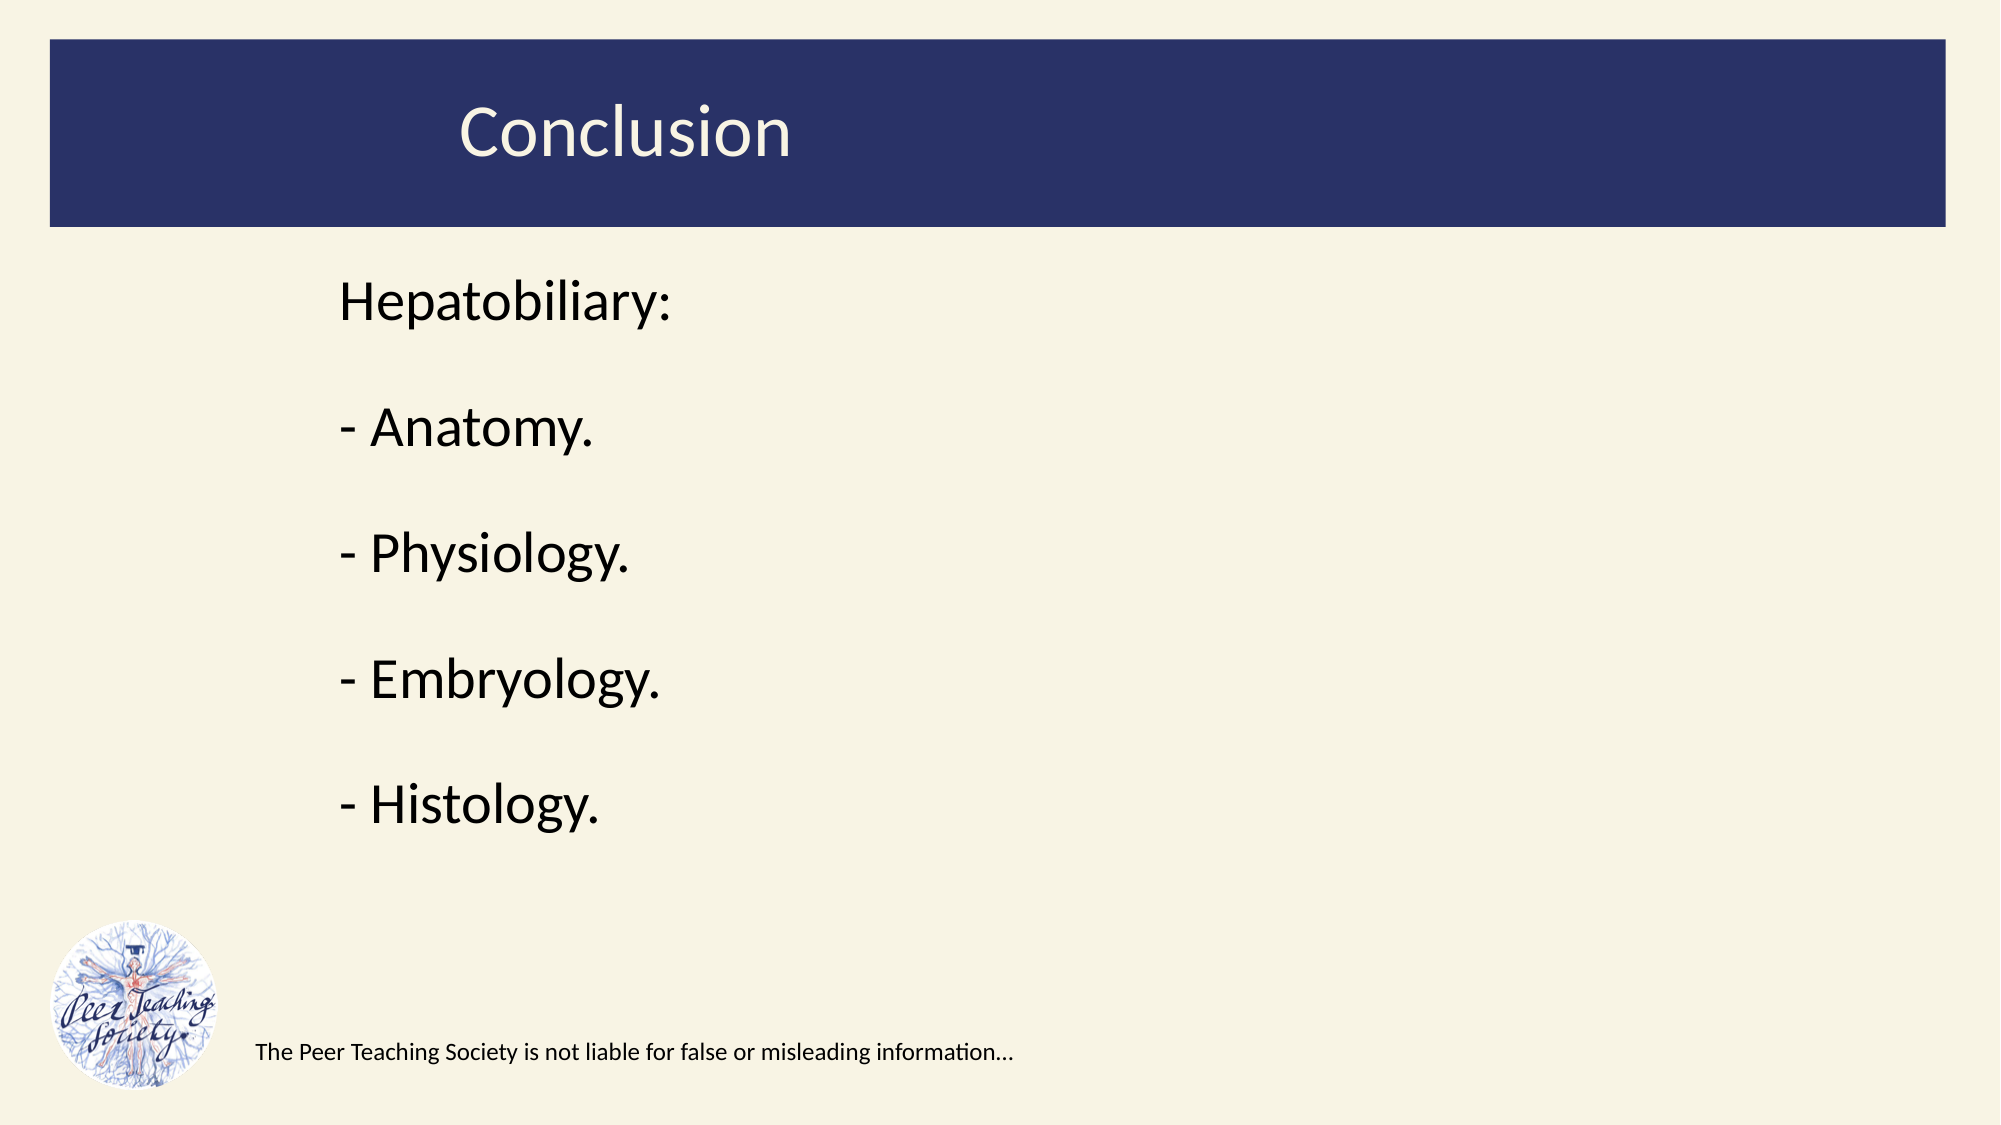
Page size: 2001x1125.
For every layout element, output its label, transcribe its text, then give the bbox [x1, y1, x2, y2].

text_box [49, 39, 1946, 227]
text_box Conclusion [444, 73, 1215, 179]
picture [49, 920, 219, 1090]
text_box The Peer Teaching Society is not liable for false or misleading information… [240, 1028, 1072, 1074]
list Hepatobiliary: - Anatomy. - Physiology. - Embryology. - Histology. [324, 262, 1675, 1005]
